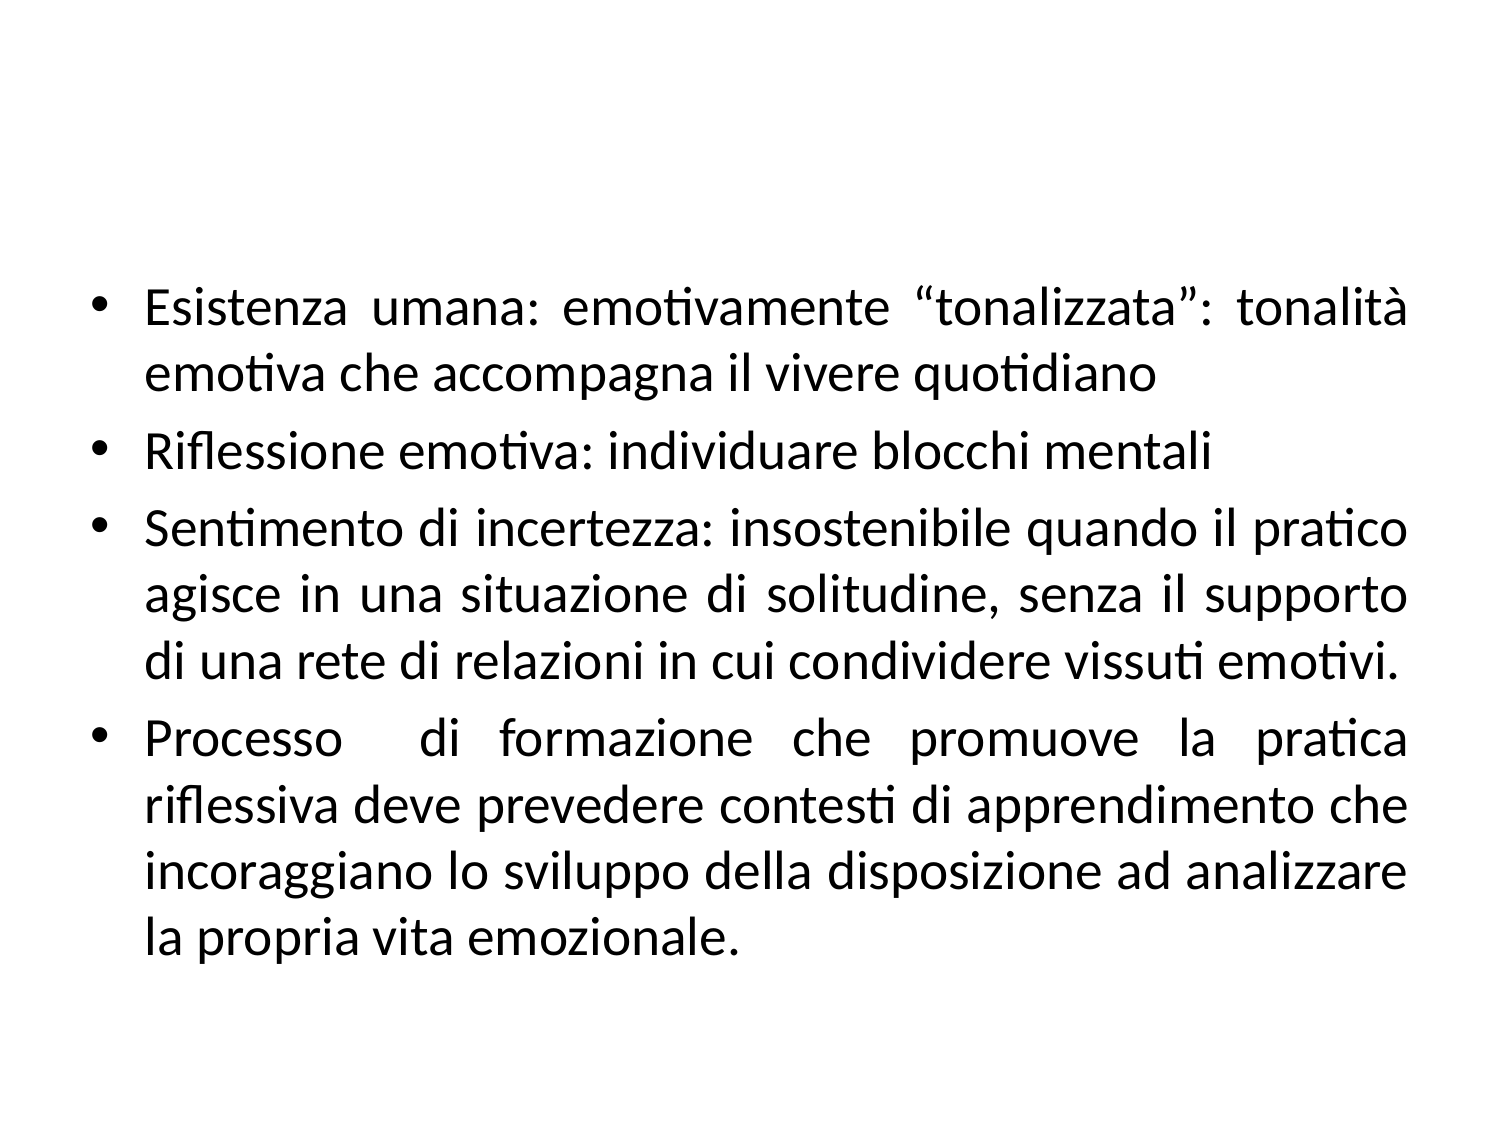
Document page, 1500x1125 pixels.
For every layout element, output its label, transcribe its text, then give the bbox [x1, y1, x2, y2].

list Esistenza umana: emotivamente “tonalizzata”: tonalità emotiva che accompagna il vivere quotidiano Riflessione emotiva: individuare blocchi mentali Sentimento di incertezza: insostenibile quando il pratico agisce in una situazione di solitudine, senza il supporto di una rete di relazioni in cui condividere vissuti emotivi. Processo di formazione che promuove la pratica riflessiva deve prevedere contesti di apprendimento che incoraggiano lo sviluppo della disposizione ad analizzare la propria vita emozionale. [75, 262, 1425, 1005]
